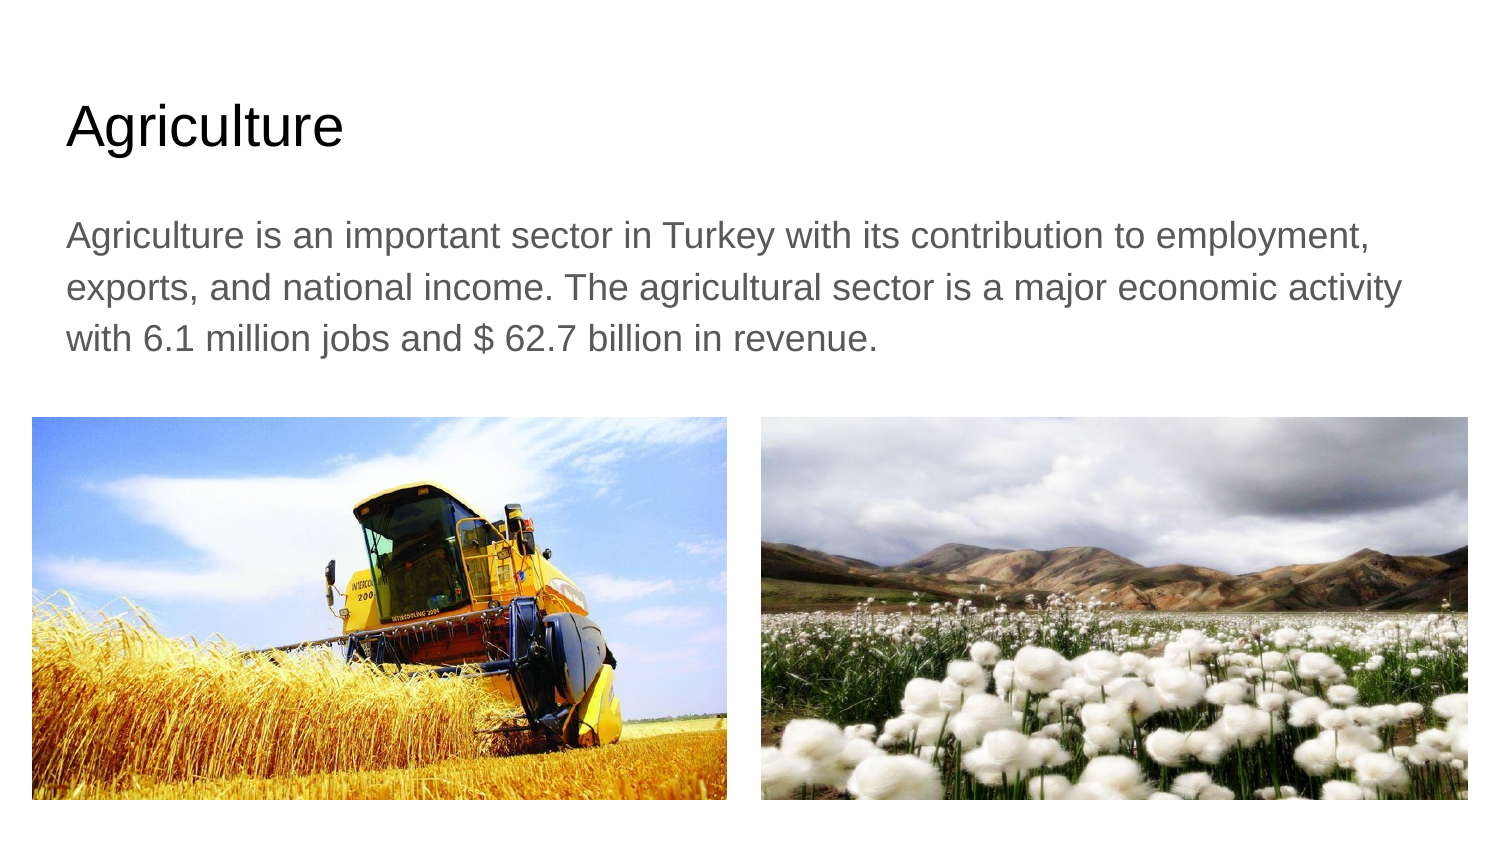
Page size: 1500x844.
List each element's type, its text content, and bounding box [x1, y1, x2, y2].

picture [31, 417, 727, 800]
title Agriculture [51, 72, 1449, 167]
picture [760, 417, 1468, 800]
list Agriculture is an important sector in Turkey with its contribution to employment, exports, and national income. The agricultural sector is a major economic activity with 6.1 million jobs and $ 62.7 billion in revenue. [51, 189, 1449, 750]
